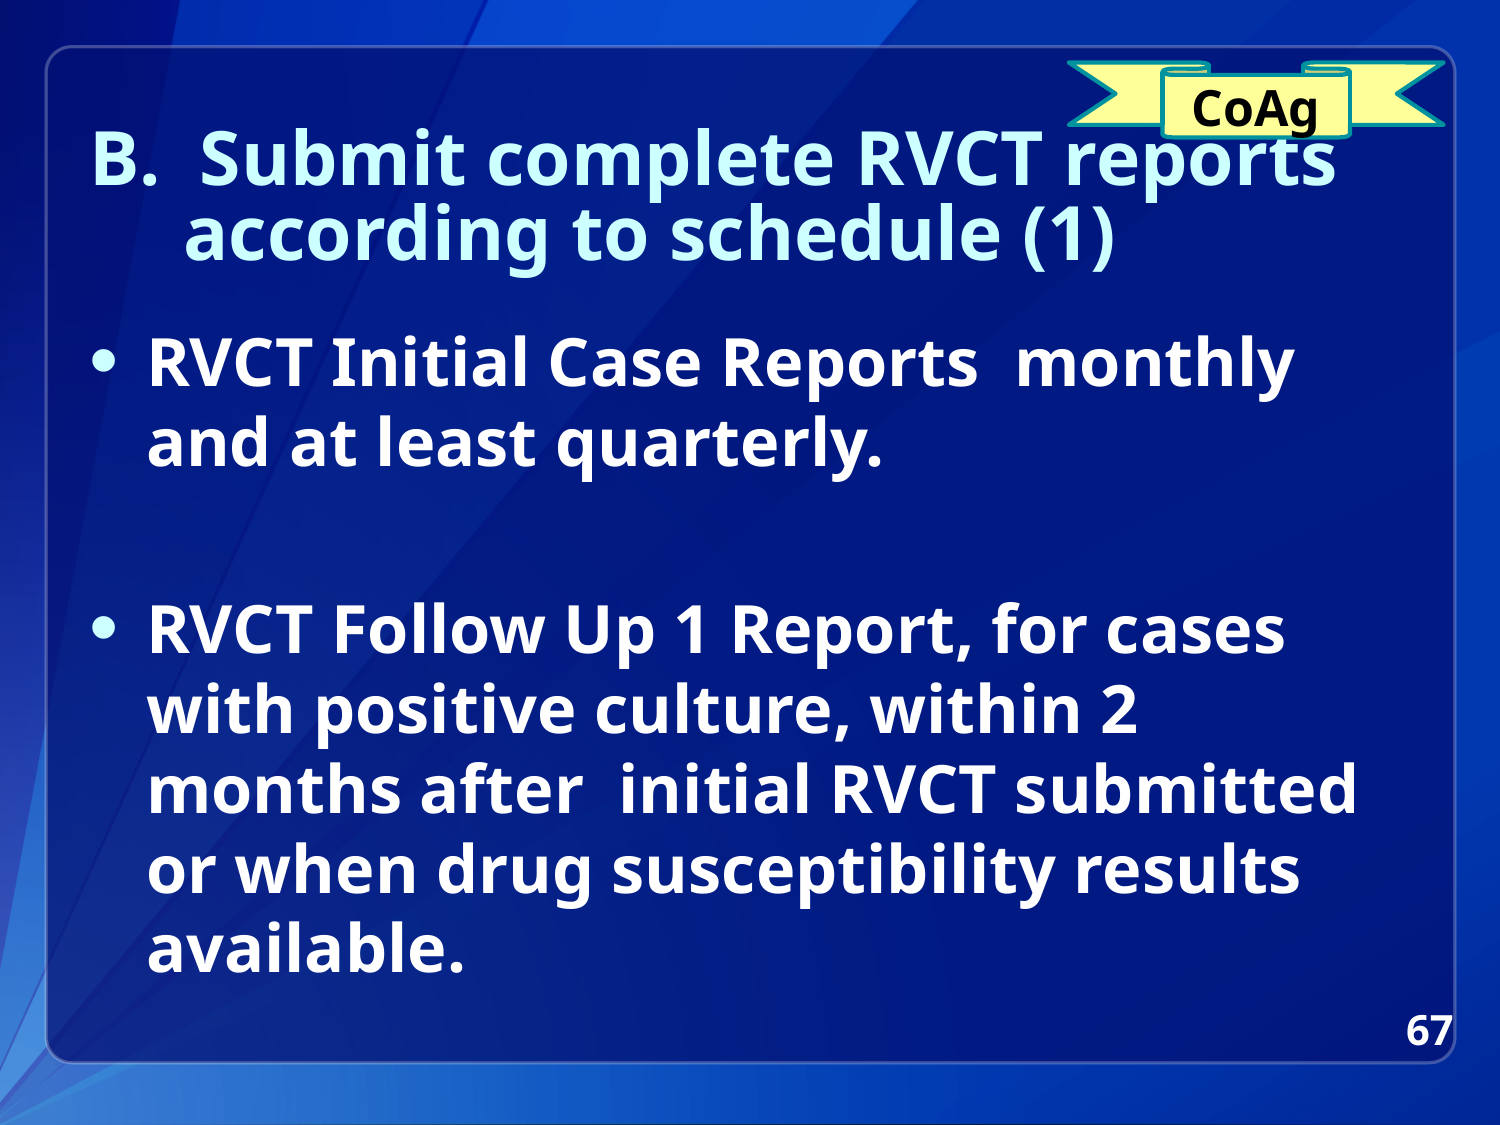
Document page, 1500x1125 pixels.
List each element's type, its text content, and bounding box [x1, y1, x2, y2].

text_box CoAg [1066, 60, 1446, 140]
title B. Submit complete RVCT reports according to schedule (1) [75, 95, 1425, 283]
list RVCT Initial Case Reports monthly and at least quarterly. RVCT Follow Up 1 Report, for cases with positive culture, within 2 months after initial RVCT submitted or when drug susceptibility results available. [75, 312, 1425, 1000]
picture [0, 0, 1500, 1125]
